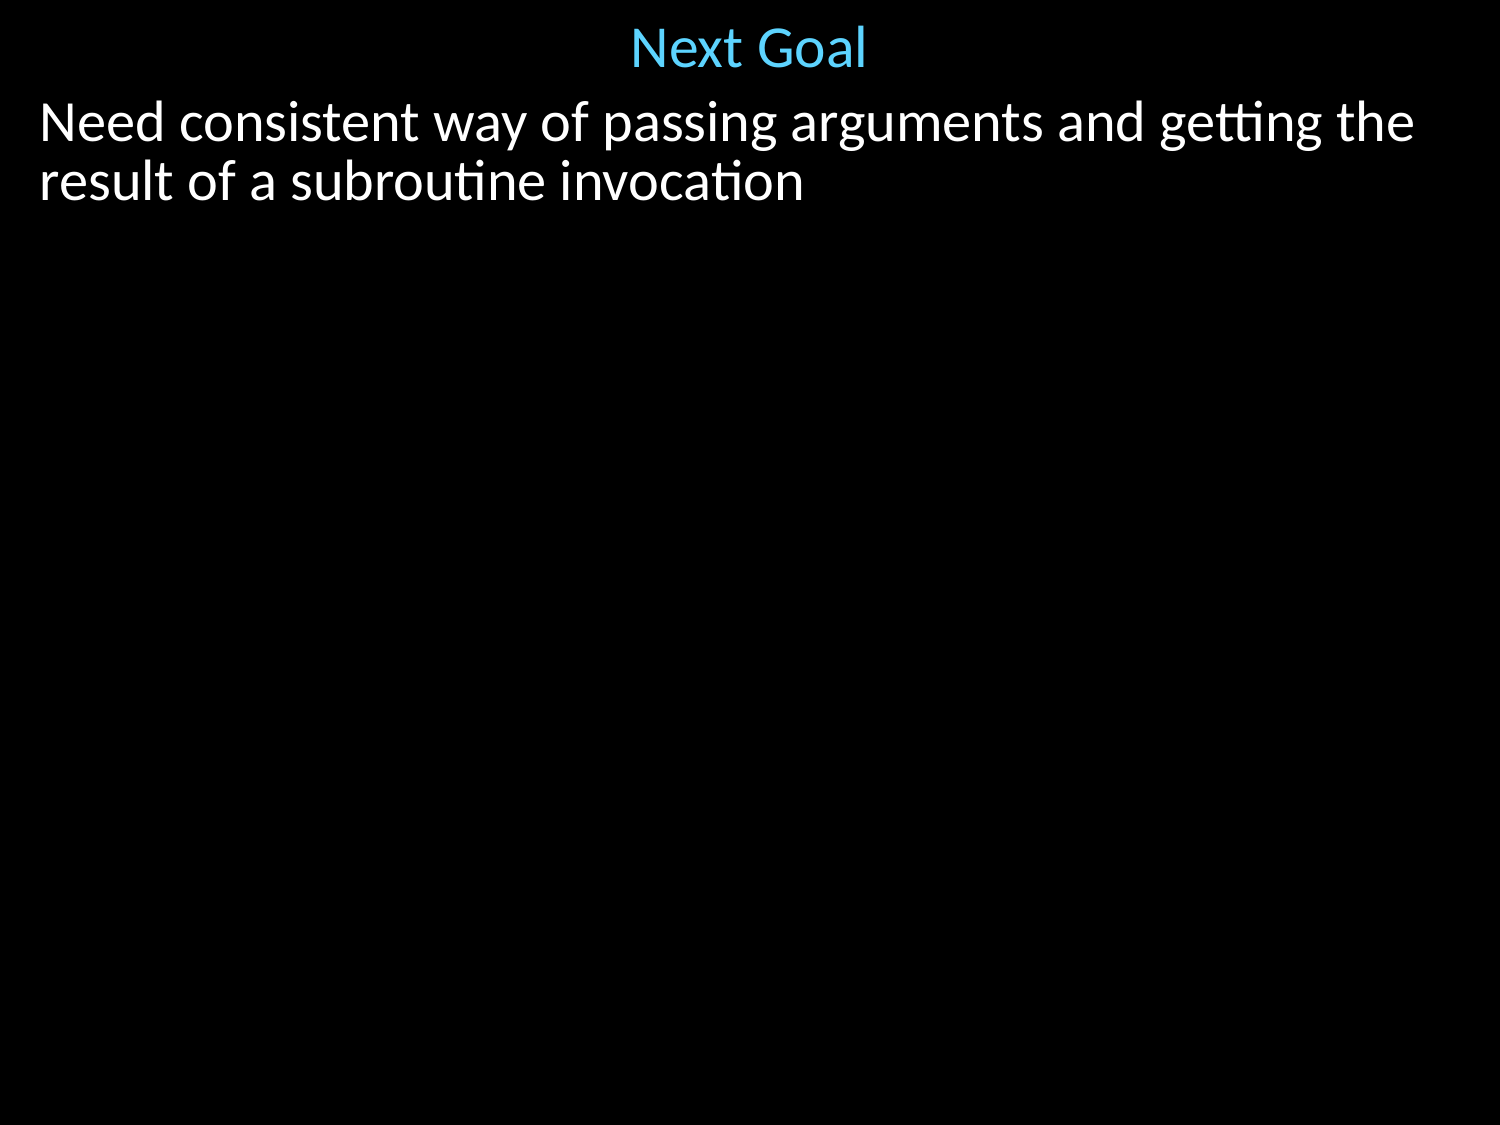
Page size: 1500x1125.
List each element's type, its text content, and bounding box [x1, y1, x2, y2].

title Next Goal [37, 0, 1463, 87]
list Need consistent way of passing arguments and getting the result of a subroutine invocation [24, 87, 1500, 1100]
